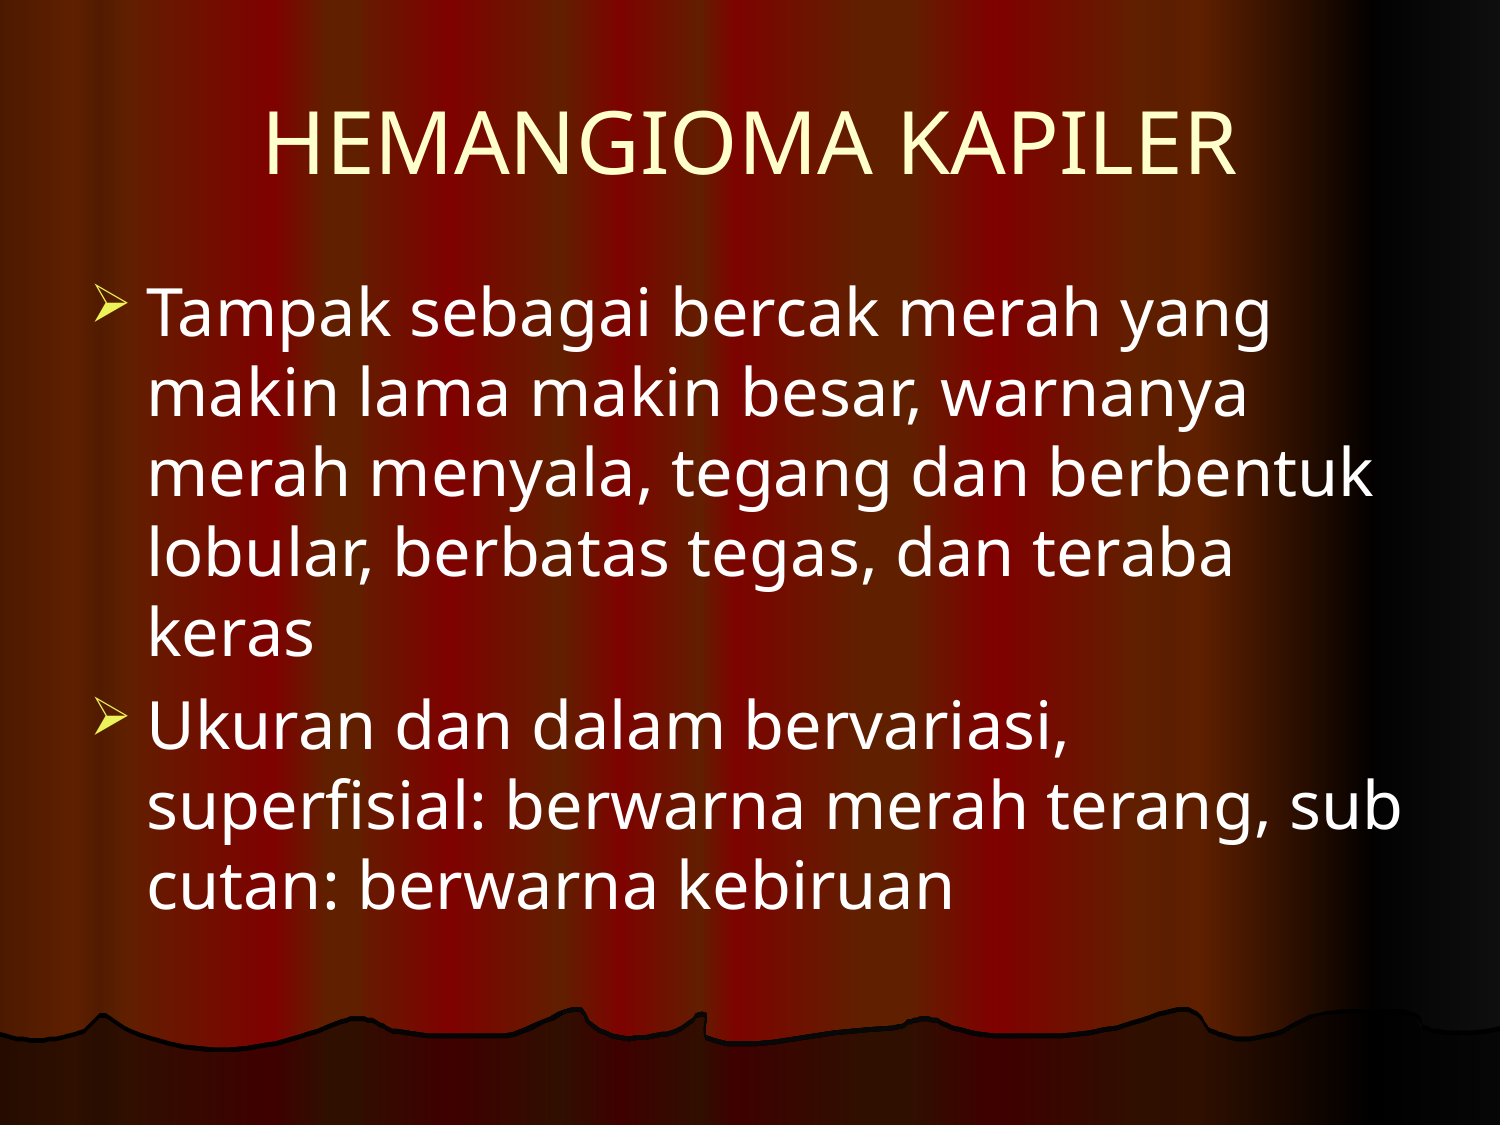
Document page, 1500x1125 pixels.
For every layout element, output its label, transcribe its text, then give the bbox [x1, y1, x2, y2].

title HEMANGIOMA KAPILER [74, 45, 1426, 233]
list Tampak sebagai bercak merah yang makin lama makin besar, warnanya merah menyala, tegang dan berbentuk lobular, berbatas tegas, dan teraba keras Ukuran dan dalam bervariasi, superfisial: berwarna merah terang, sub cutan: berwarna kebiruan [74, 262, 1426, 1006]
